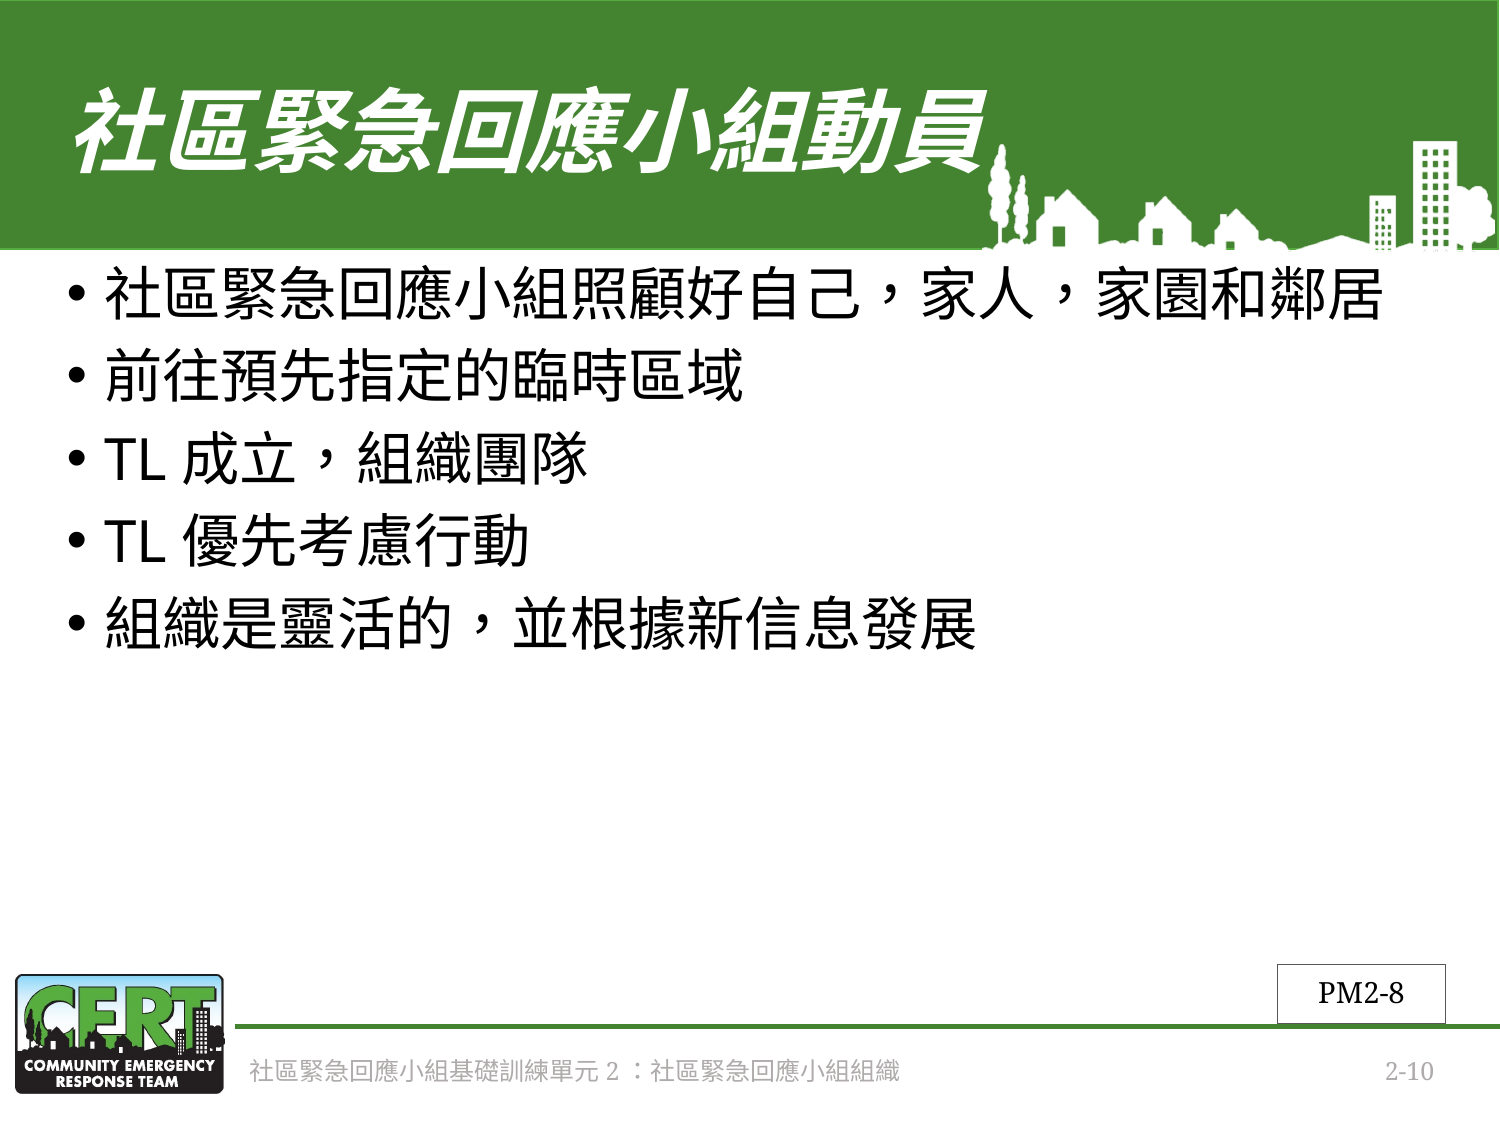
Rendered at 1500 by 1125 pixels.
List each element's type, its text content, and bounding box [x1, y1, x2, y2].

list 2-10 [1153, 1047, 1450, 1098]
list 社區緊急回應小組照顧好自己，家人，家園和鄰居 前往預先指定的臨時區域 TL成立，組織團隊 TL優先考慮行動 組織是靈活的，並根據新信息發展 [51, 249, 1449, 1034]
picture [14, 973, 225, 1094]
title 社區緊急回應小組動員 [51, 52, 1005, 220]
picture [979, 133, 1500, 252]
list 社區緊急回應小組基礎訓練單元2：社區緊急回應小組組織 [234, 1047, 963, 1098]
list PM2-8 [1277, 964, 1446, 1024]
